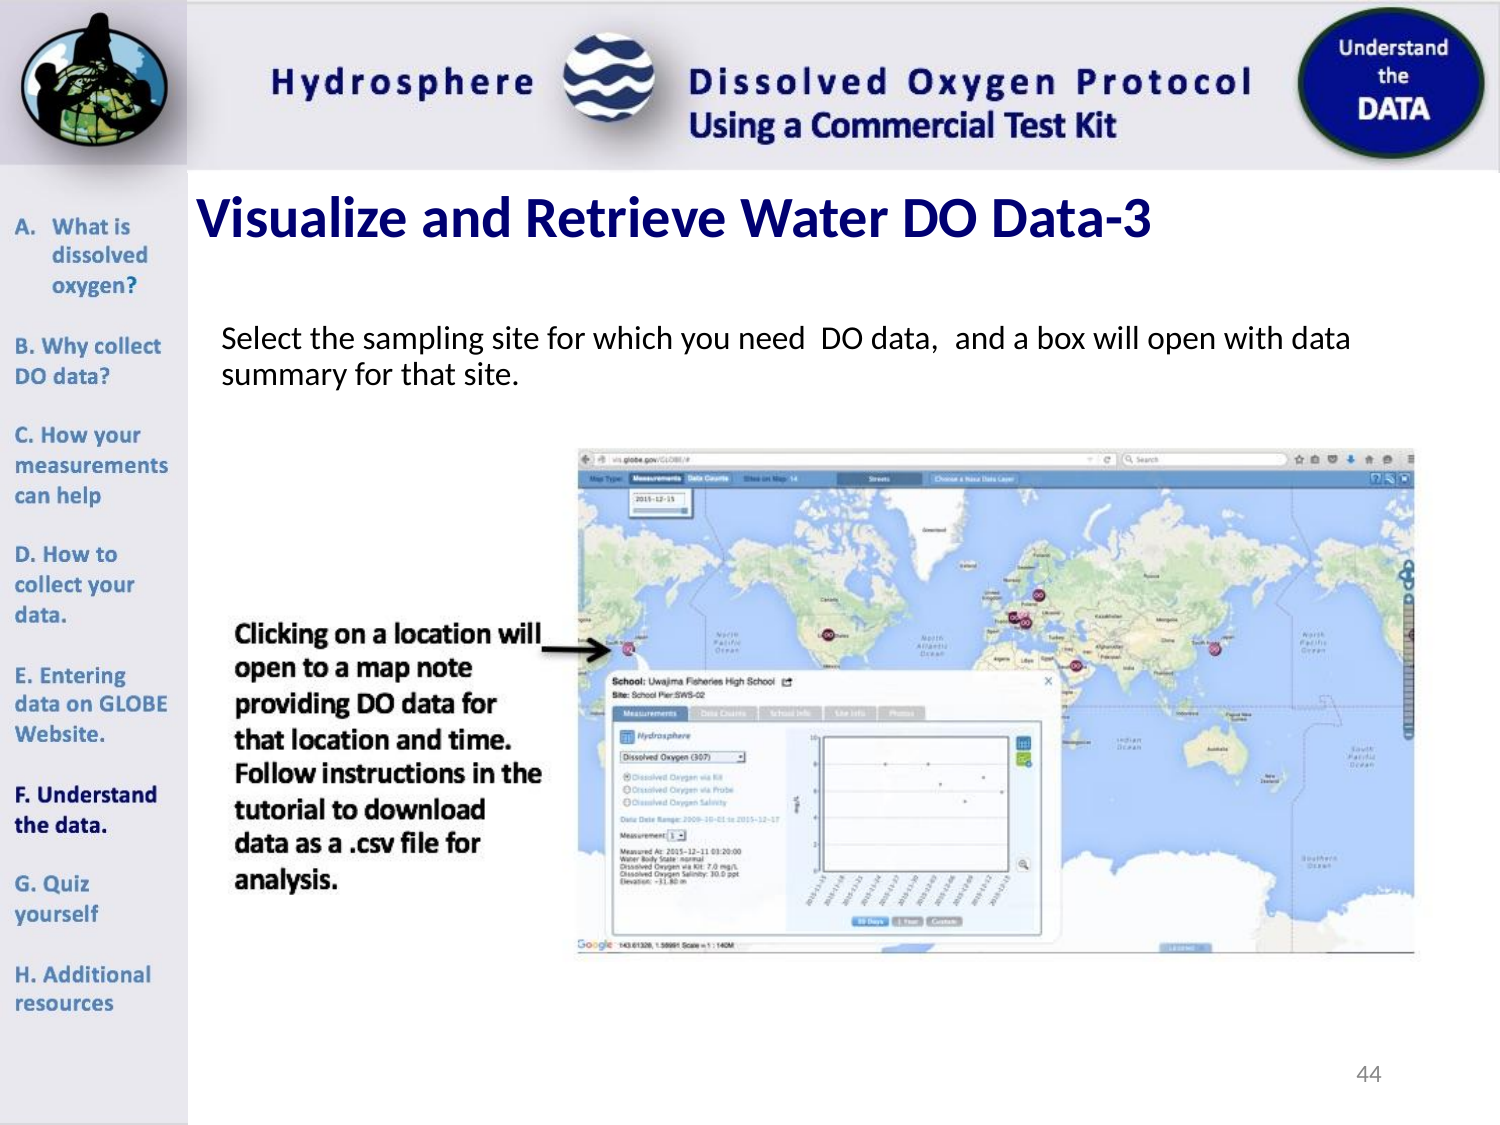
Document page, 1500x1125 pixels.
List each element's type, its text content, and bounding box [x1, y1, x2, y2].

list Select the sampling site for which you need DO data, and a box will open with data summary for that site. [206, 313, 1500, 701]
slide_number ‹#› [1059, 1042, 1397, 1103]
title Visualize and Retrieve Water DO Data-3 [193, 182, 1476, 276]
picture [0, 0, 1500, 1125]
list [206, 426, 1441, 1029]
